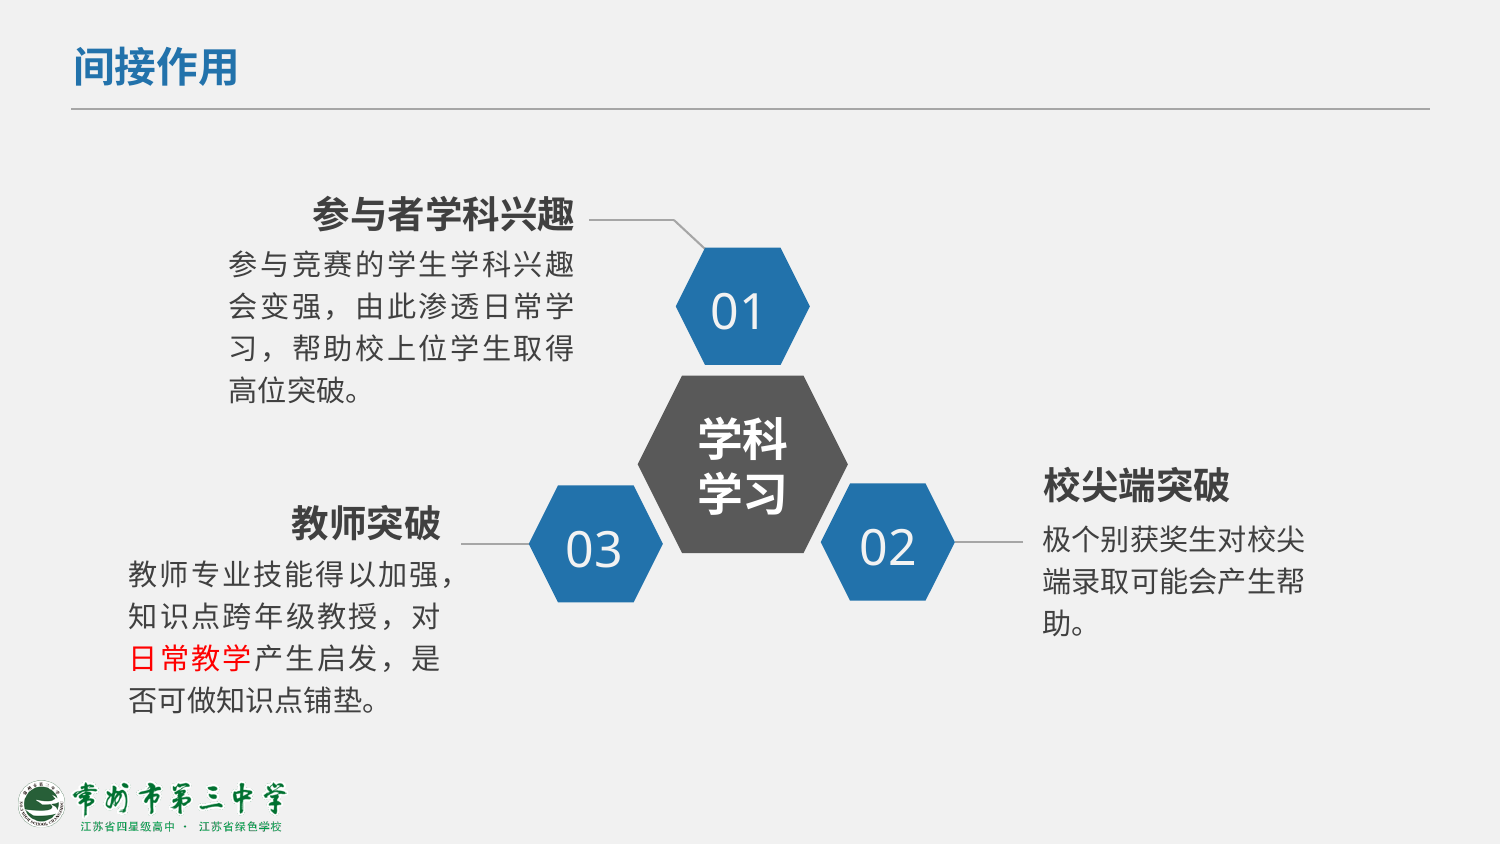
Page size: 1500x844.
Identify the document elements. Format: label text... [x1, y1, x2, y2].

text_box 教师专业技能得以加强，知识点跨年级教授，对日常教学产生启发，是否可做知识点铺垫。 [118, 544, 452, 722]
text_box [820, 483, 956, 601]
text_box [675, 247, 811, 366]
text_box 校尖端突破 [1033, 457, 1242, 509]
text_box 参与者学科兴趣 [302, 185, 586, 234]
picture [17, 775, 301, 834]
text_box 参与竞赛的学生学科兴趣会变强，由此渗透日常学习，帮助校上位学生取得高位突破。 [218, 234, 585, 413]
text_box 极个别获奖生对校尖端录取可能会产生帮助。 [1031, 509, 1331, 646]
text_box 间接作用 [58, 33, 255, 99]
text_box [528, 484, 664, 603]
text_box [589, 219, 706, 250]
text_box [637, 375, 849, 554]
text_box 教师突破 [281, 495, 452, 544]
